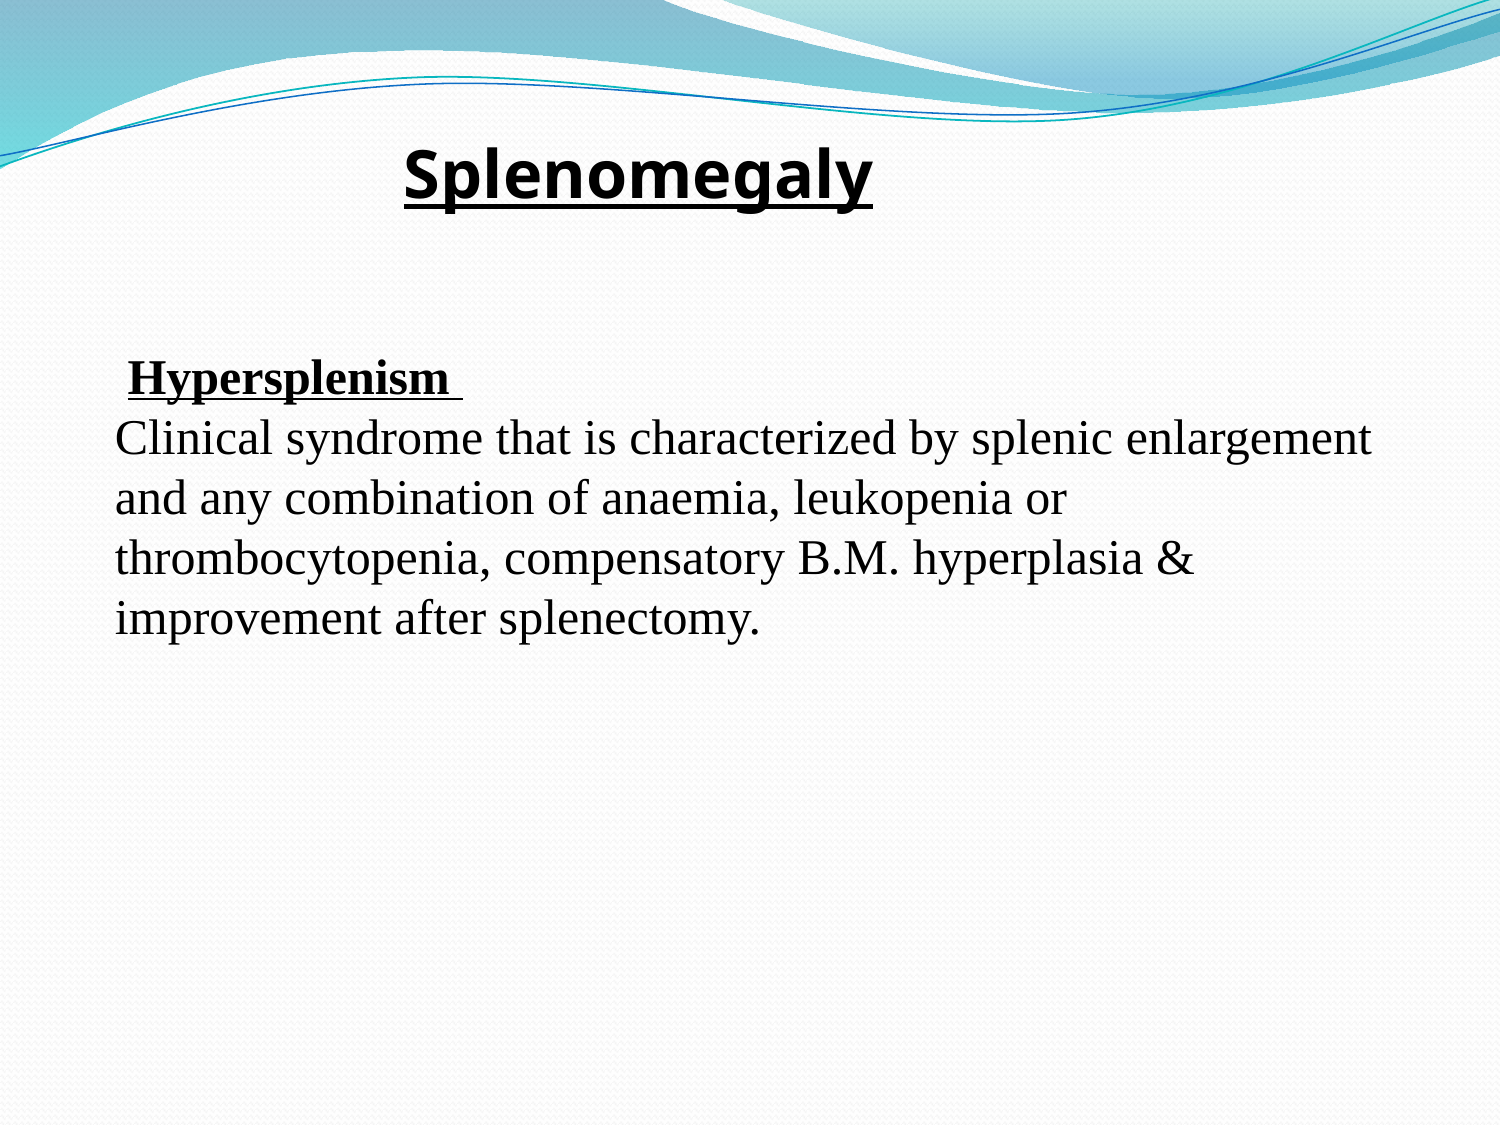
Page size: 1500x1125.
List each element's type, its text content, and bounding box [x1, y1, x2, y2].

text_box Hypersplenism Clinical syndrome that is characterized by splenic enlargement and any combination of anaemia, leukopenia or thrombocytopenia, compensatory B.M. hyperplasia & improvement after splenectomy. [99, 277, 1413, 713]
text_box Splenomegaly [389, 124, 889, 220]
